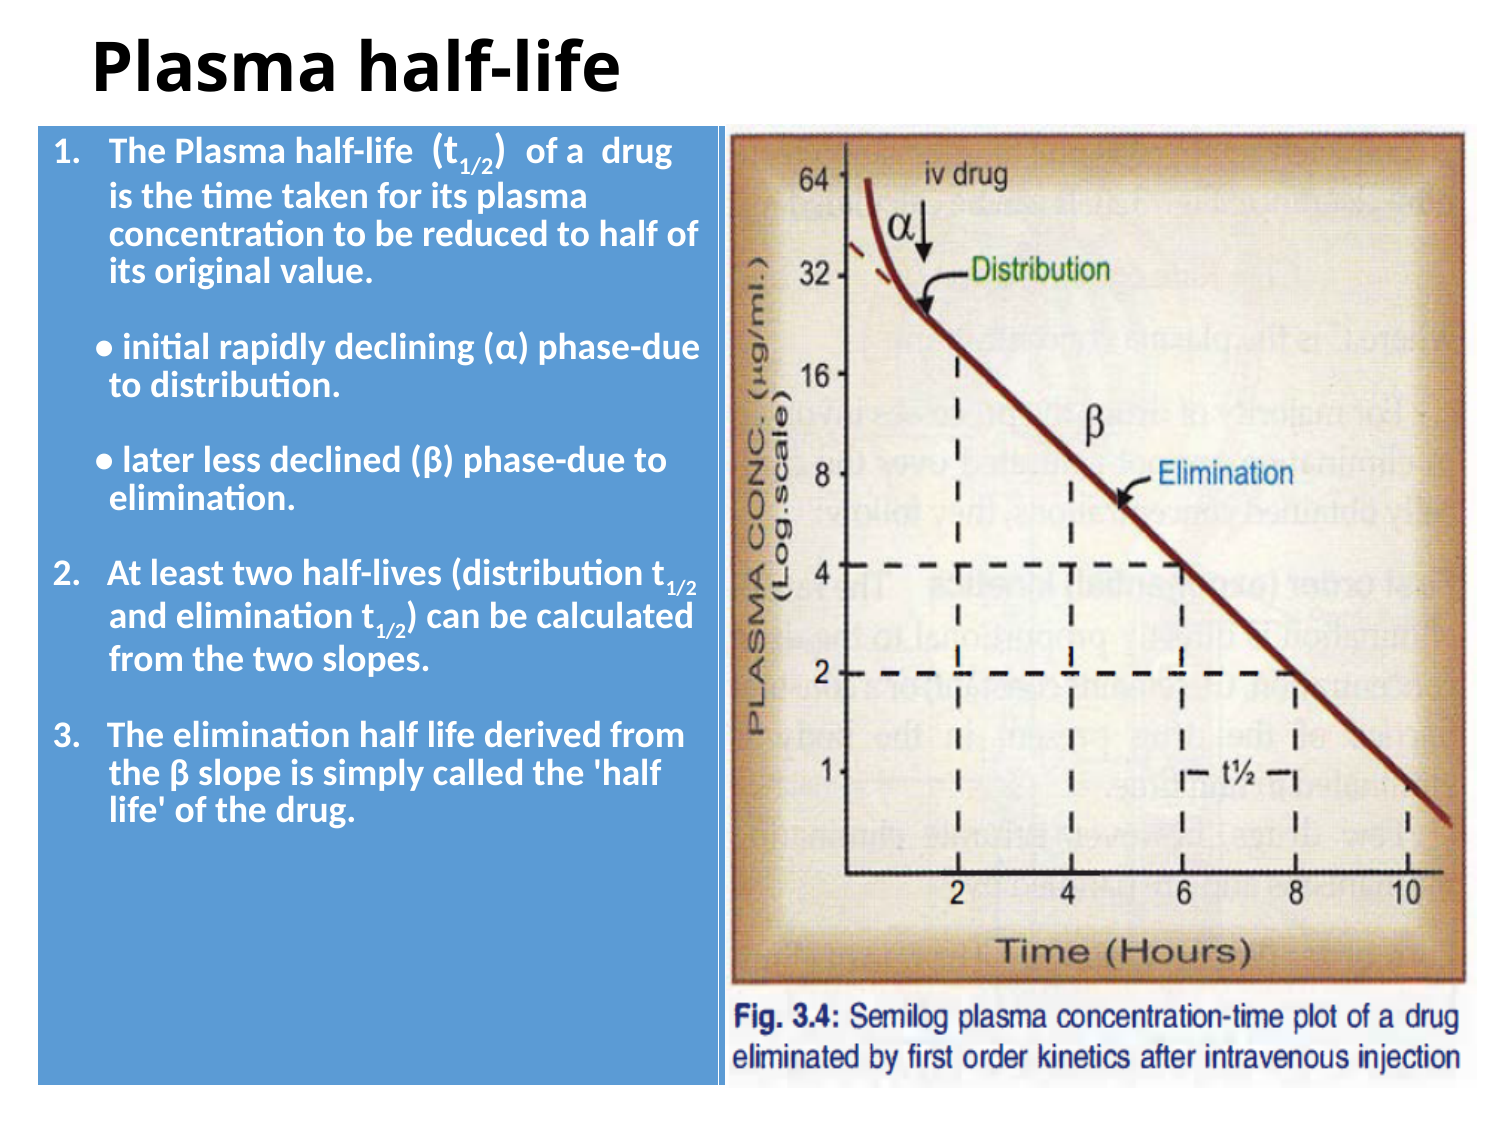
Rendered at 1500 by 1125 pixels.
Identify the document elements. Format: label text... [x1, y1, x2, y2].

title Plasma half-life [75, 0, 1425, 124]
table_header The Plasma half-life (t1/2) of a drug is the time taken for its plasma concentration to be reduced to half of its original value. • initial rapidly declining (α) phase-due to distribution. • later less declined (β) phase-due to elimination. 2. At least two half-lives (distribution t1/2 and elimination t1/2) can be calculated from the two slopes. 3. The elimination half life derived from the β slope is simply called the 'half life' of the drug. [38, 126, 718, 1085]
picture [724, 124, 1477, 1088]
table_header [719, 126, 724, 1085]
